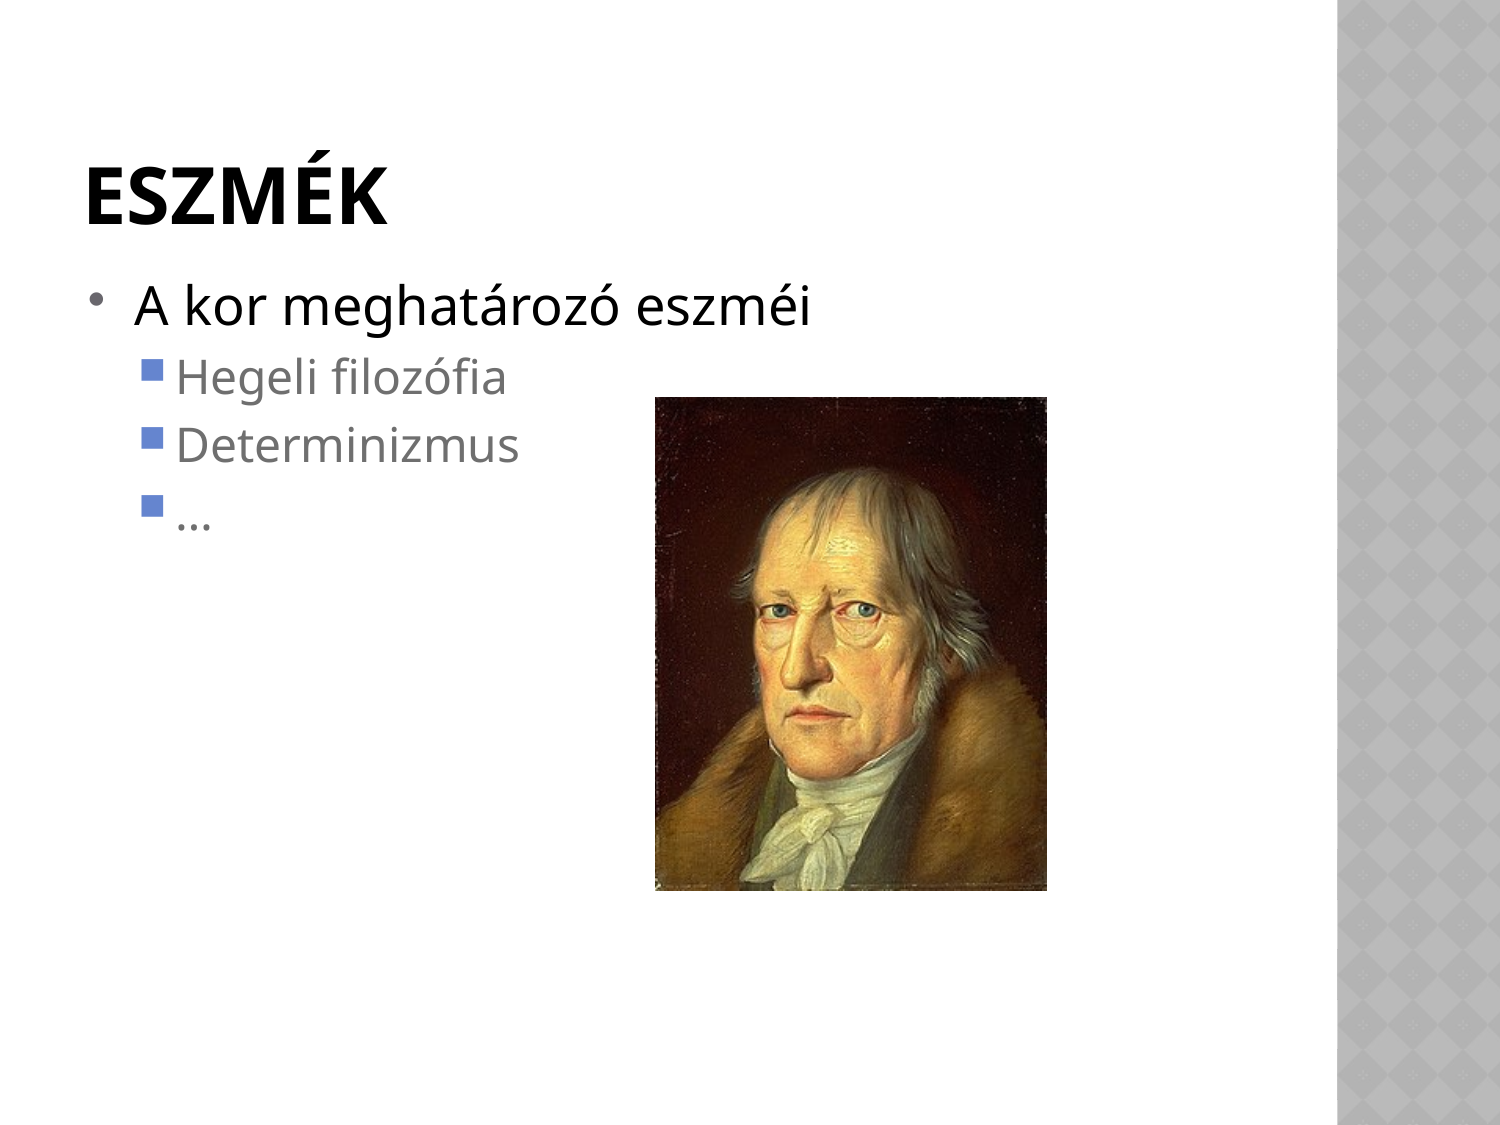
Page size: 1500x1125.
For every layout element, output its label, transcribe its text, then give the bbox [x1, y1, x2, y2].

picture [655, 396, 1047, 892]
title Eszmék [75, 52, 1263, 240]
list A kor meghatározó eszméi Hegeli filozófia Determinizmus … [75, 264, 1263, 1059]
